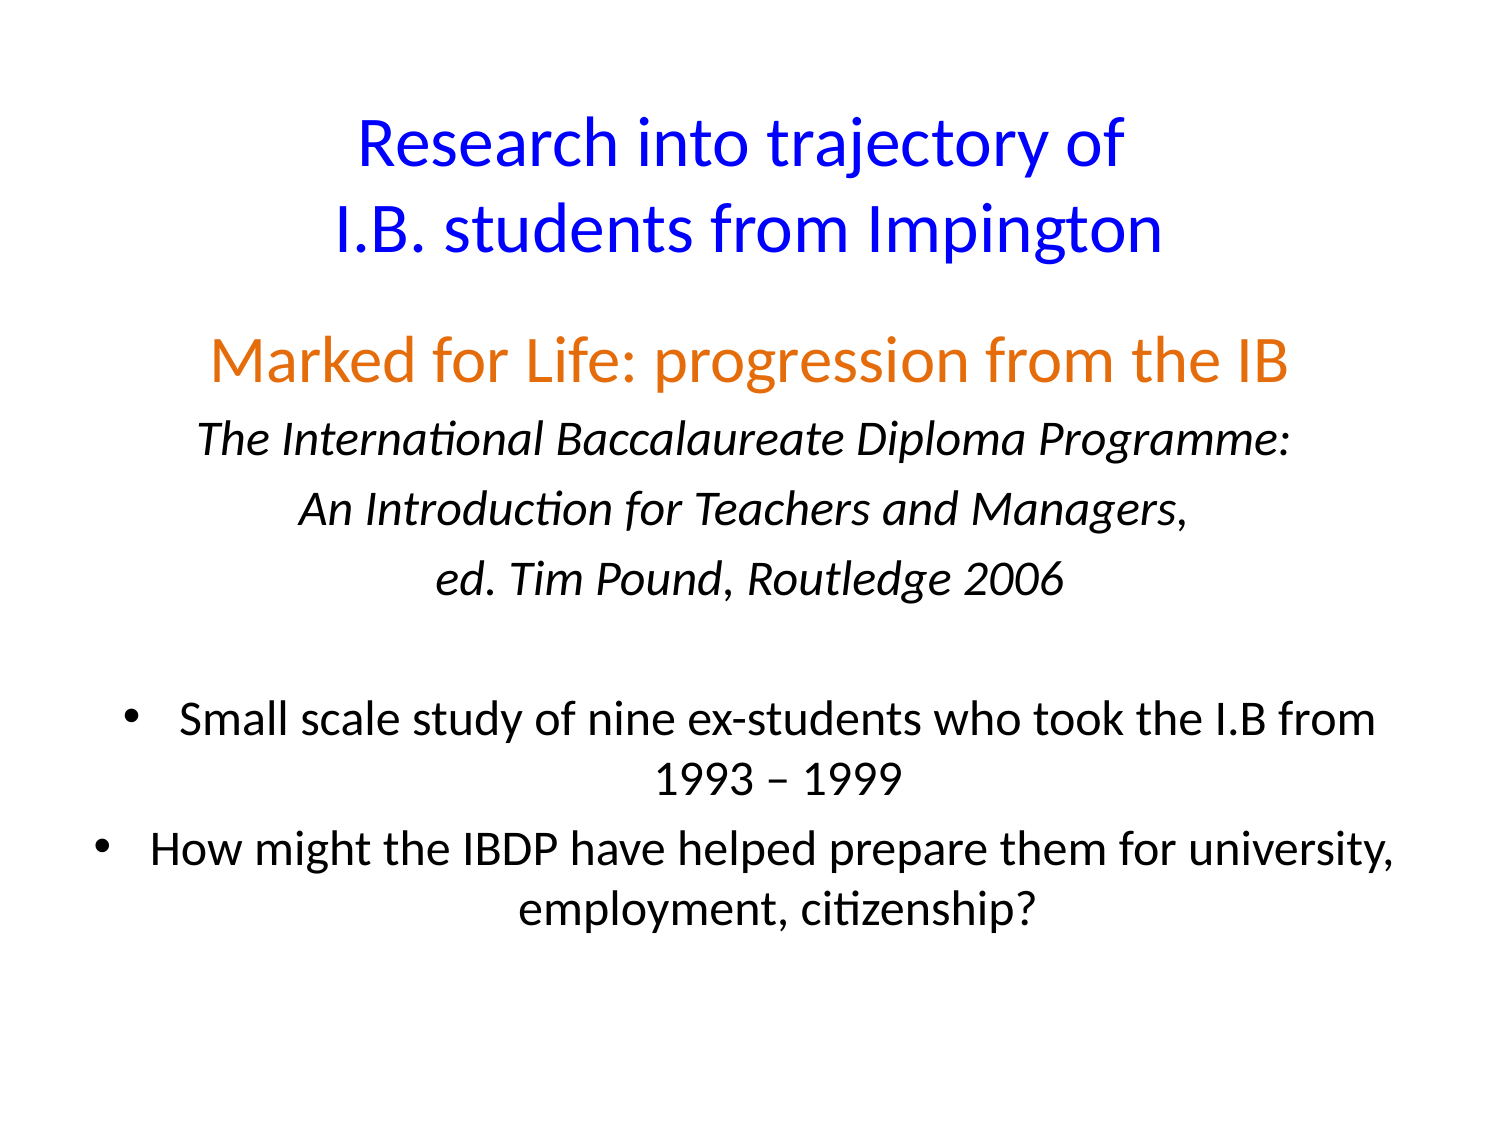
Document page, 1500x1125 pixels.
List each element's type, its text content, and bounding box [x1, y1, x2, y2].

list Marked for Life: progression from the IB The International Baccalaureate Diploma Programme: An Introduction for Teachers and Managers, ed. Tim Pound, Routledge 2006 Small scale study of nine ex-students who took the I.B from 1993 – 1999 How might the IBDP have helped prepare them for university, employment, citizenship? [75, 308, 1425, 1005]
title Research into trajectory of I.B. students from Impington [75, 87, 1425, 275]
